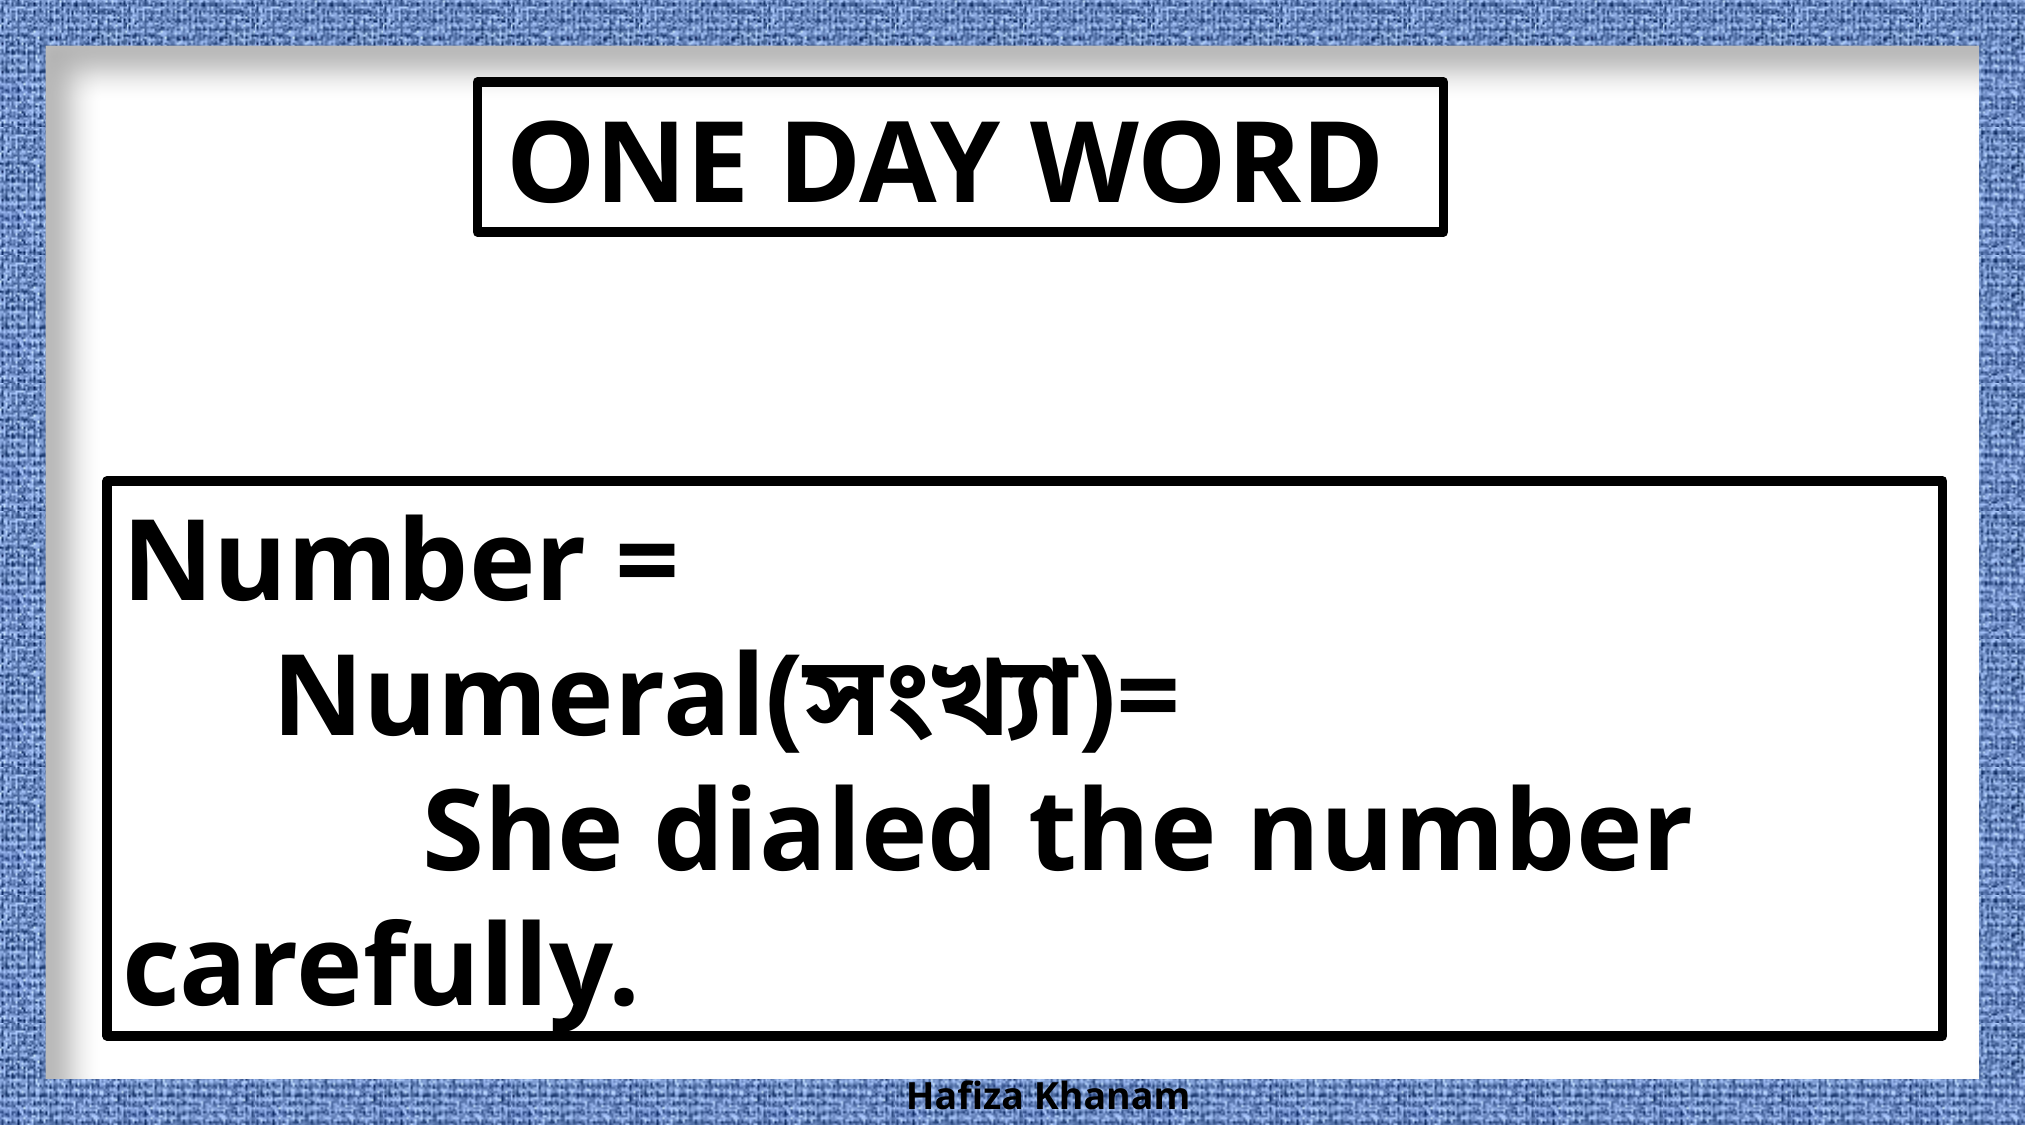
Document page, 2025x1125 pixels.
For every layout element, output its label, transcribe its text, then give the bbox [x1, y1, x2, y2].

picture [0, 0, 2025, 1125]
text_box Number = Numeral(সংখ্যা)= She dialed the number carefully. [107, 480, 1943, 1036]
text_box ONE DAY WORD [477, 82, 1444, 232]
